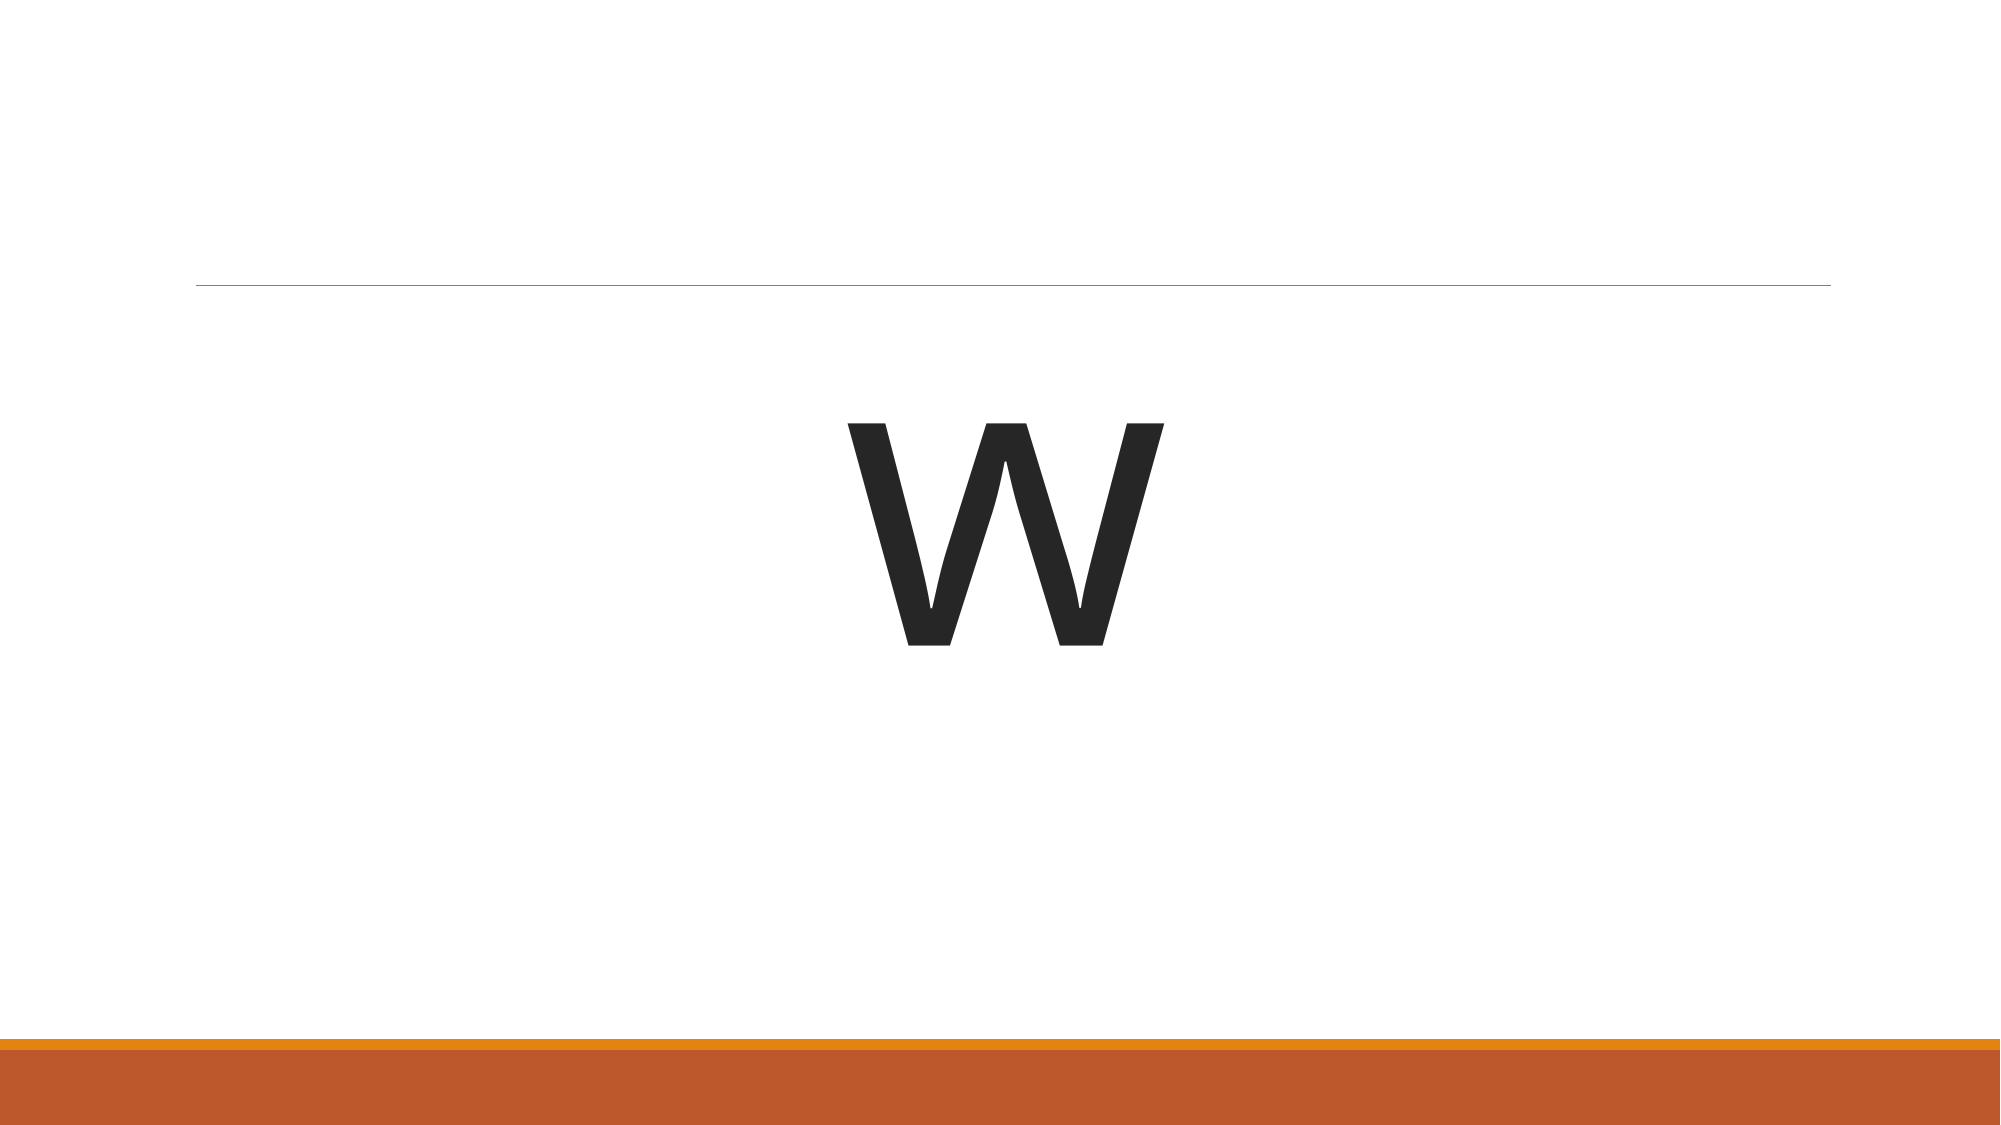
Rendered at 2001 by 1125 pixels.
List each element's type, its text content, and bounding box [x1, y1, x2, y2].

title w [158, 105, 1185, 935]
